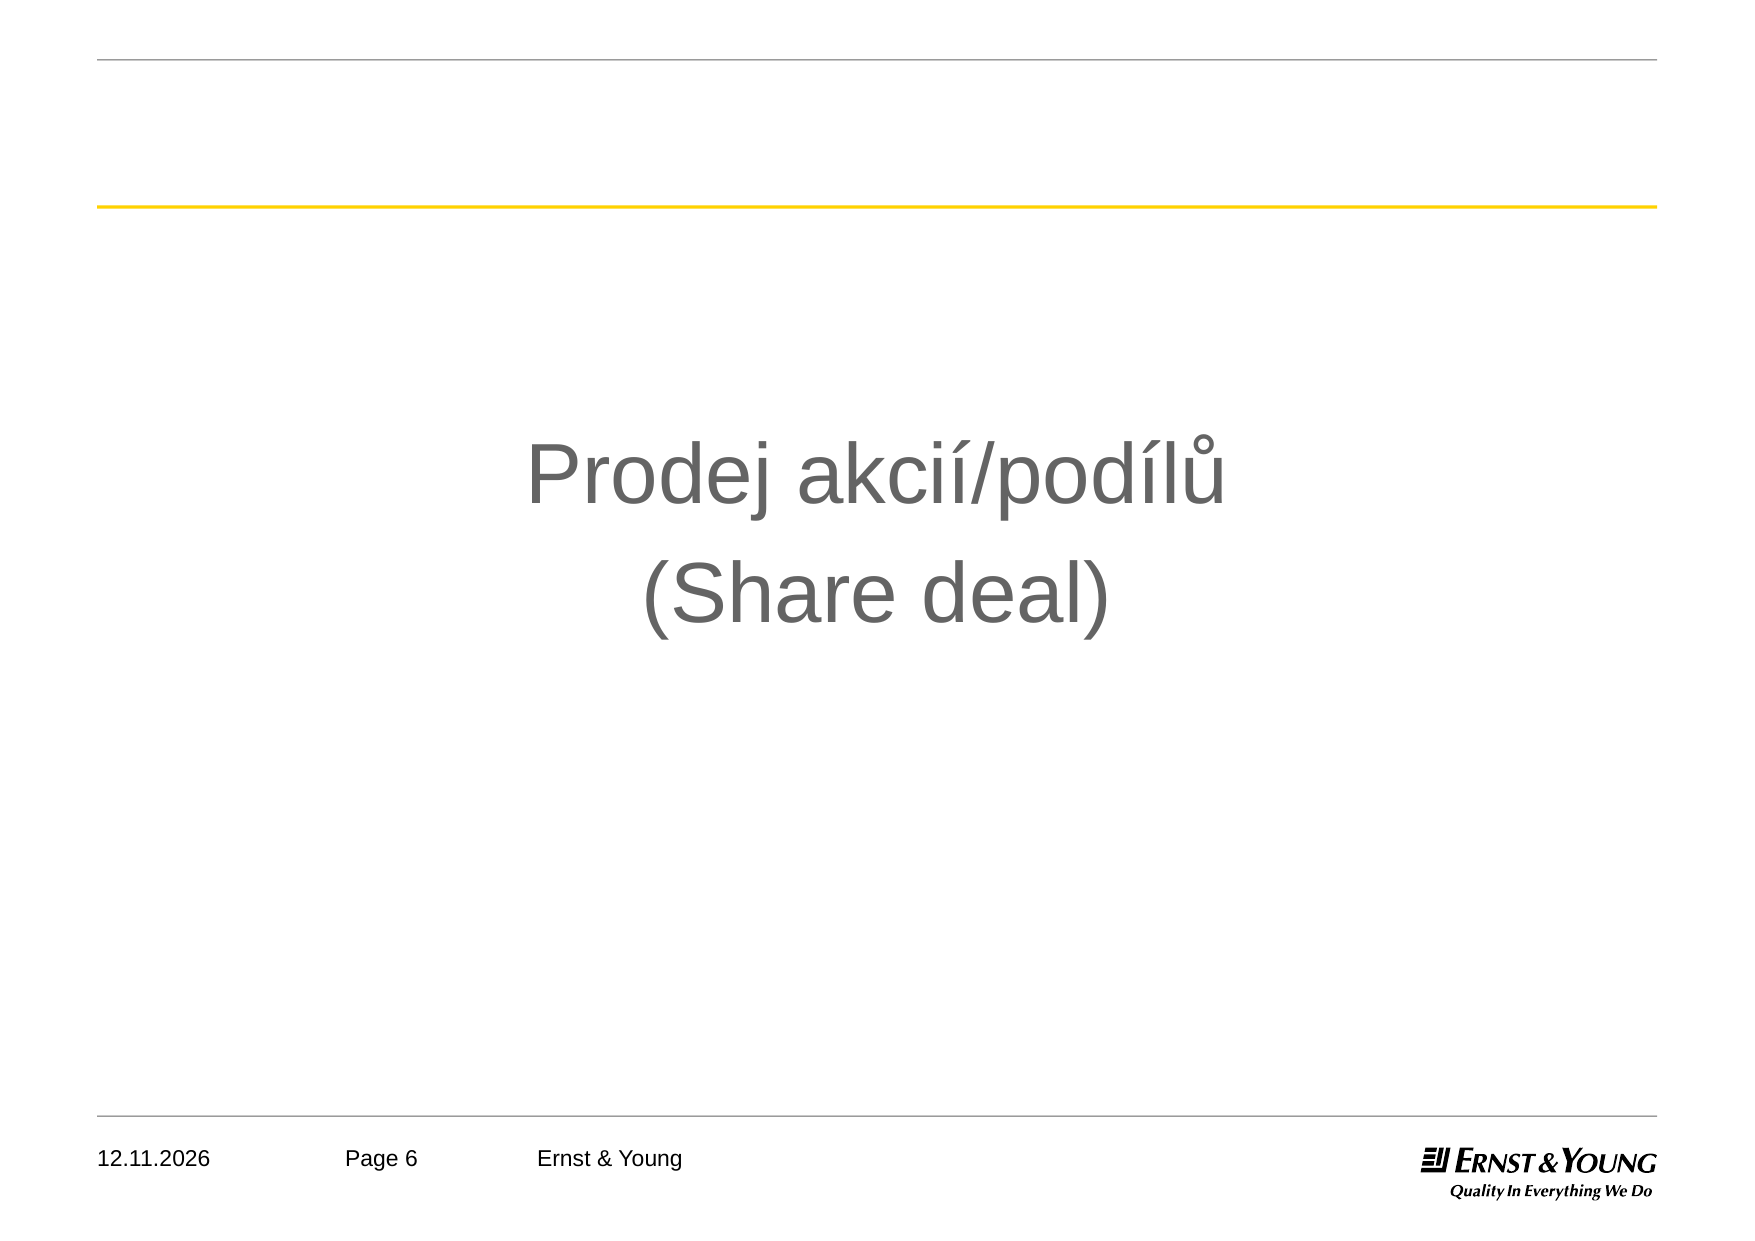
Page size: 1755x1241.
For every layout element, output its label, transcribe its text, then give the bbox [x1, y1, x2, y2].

list Prodej akcií/podílů (Share deal) [96, 298, 1658, 959]
footer Ernst & Young [536, 1143, 828, 1180]
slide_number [96, 1143, 319, 1184]
